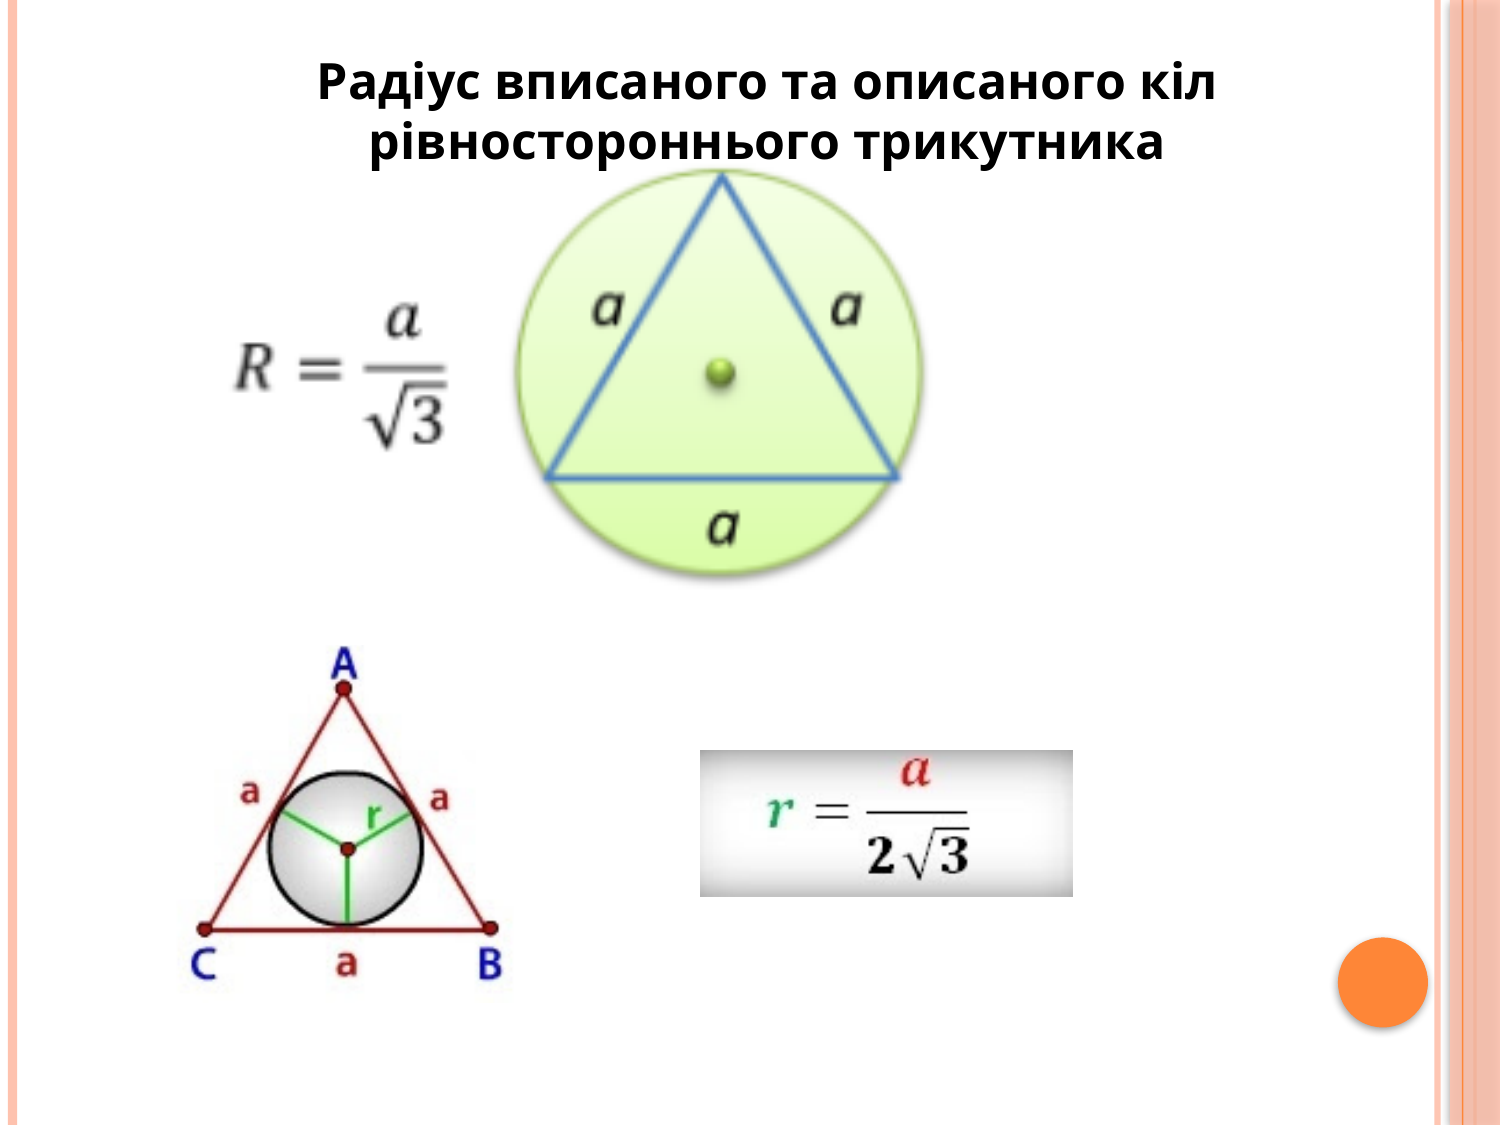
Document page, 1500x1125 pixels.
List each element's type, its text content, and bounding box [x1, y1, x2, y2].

picture [182, 136, 952, 623]
picture [161, 644, 541, 1004]
picture [700, 750, 1074, 898]
text_box Радіус вписаного та описаного кіл рівностороннього трикутника [182, 42, 1353, 178]
